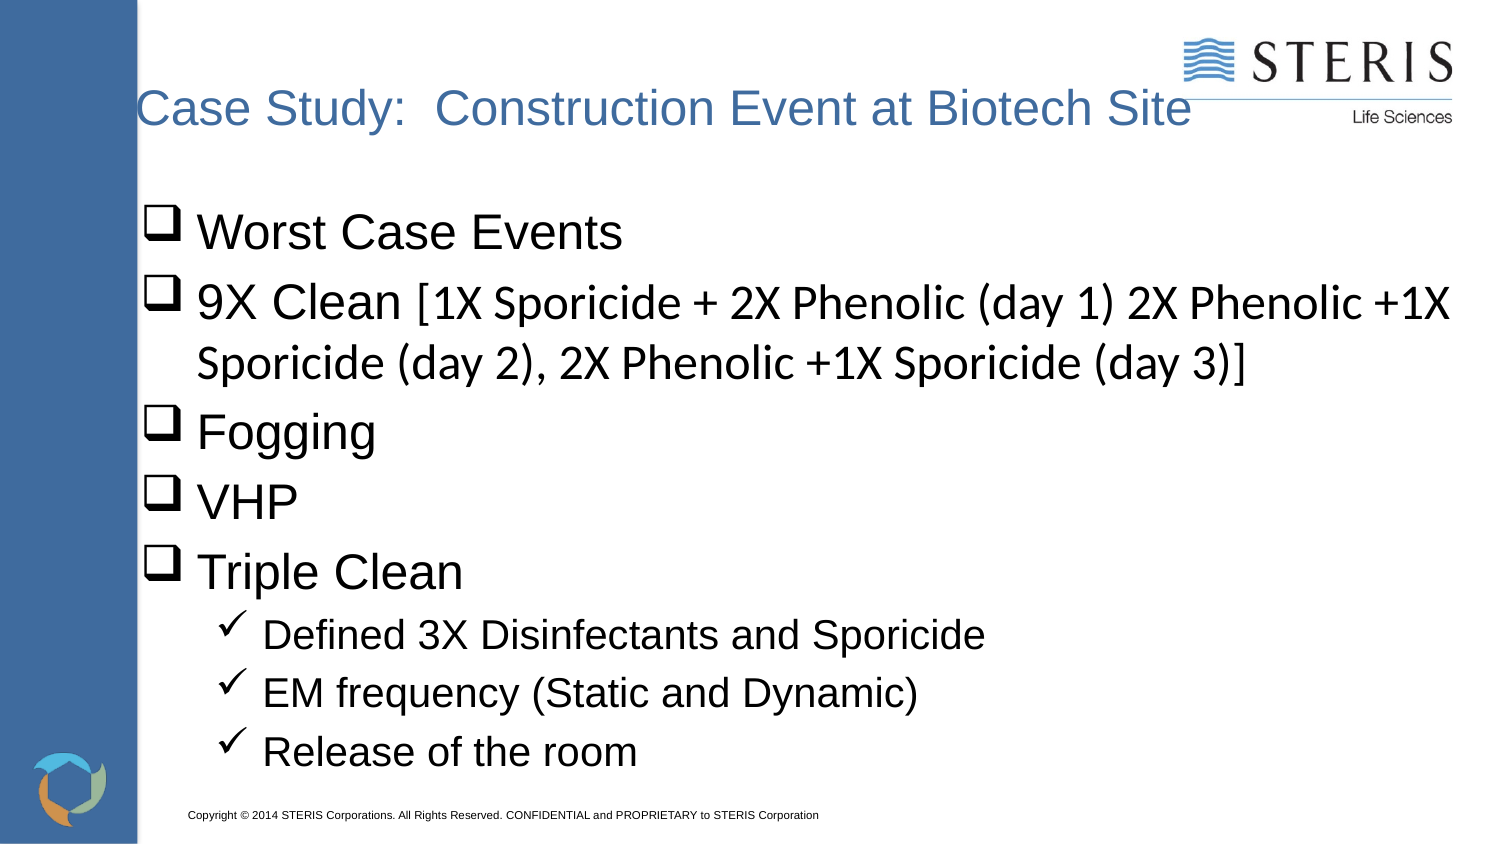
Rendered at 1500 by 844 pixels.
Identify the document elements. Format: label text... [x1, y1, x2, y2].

list Worst Case Events 9X Clean [1X Sporicide + 2X Phenolic (day 1) 2X Phenolic +1X Sporicide (day 2), 2X Phenolic +1X Sporicide (day 3)] Fogging VHP Triple Clean Defined 3X Disinfectants and Sporicide EM frequency (Static and Dynamic) Release of the room [125, 191, 1476, 755]
title Case Study: Construction Event at Biotech Site [0, 25, 1329, 187]
picture [28, 747, 112, 831]
picture [1329, 37, 1453, 124]
